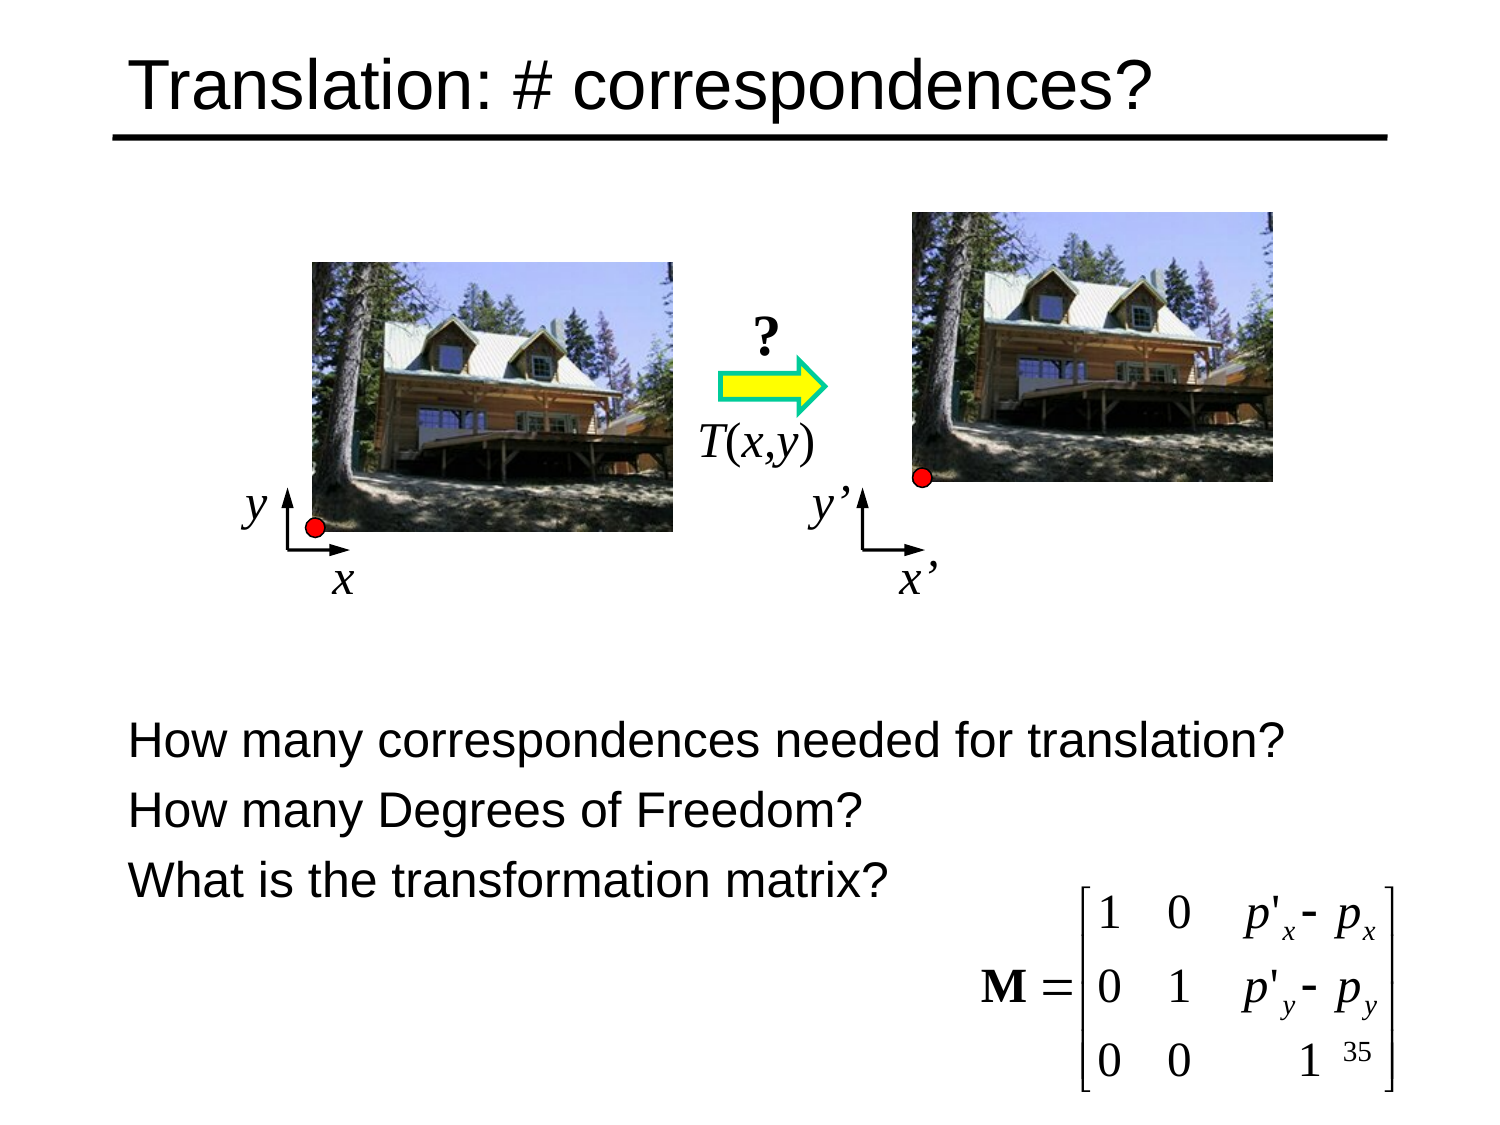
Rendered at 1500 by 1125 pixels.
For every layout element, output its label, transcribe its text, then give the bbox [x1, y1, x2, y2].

text_box ? [737, 289, 797, 375]
text_box y [200, 462, 307, 538]
text_box y’ [774, 462, 888, 538]
text_box T(x,y) [677, 399, 850, 475]
list How many correspondences needed for translation? How many Degrees of Freedom? What is the transformation matrix? [112, 699, 1388, 925]
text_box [287, 487, 351, 551]
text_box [862, 487, 926, 551]
picture [912, 212, 1273, 483]
picture [312, 262, 673, 533]
text_box x’ [862, 537, 975, 613]
text_box [720, 360, 825, 413]
title Translation: # correspondences? [112, 12, 1388, 150]
text_box x [287, 541, 400, 613]
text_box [973, 874, 1413, 1101]
